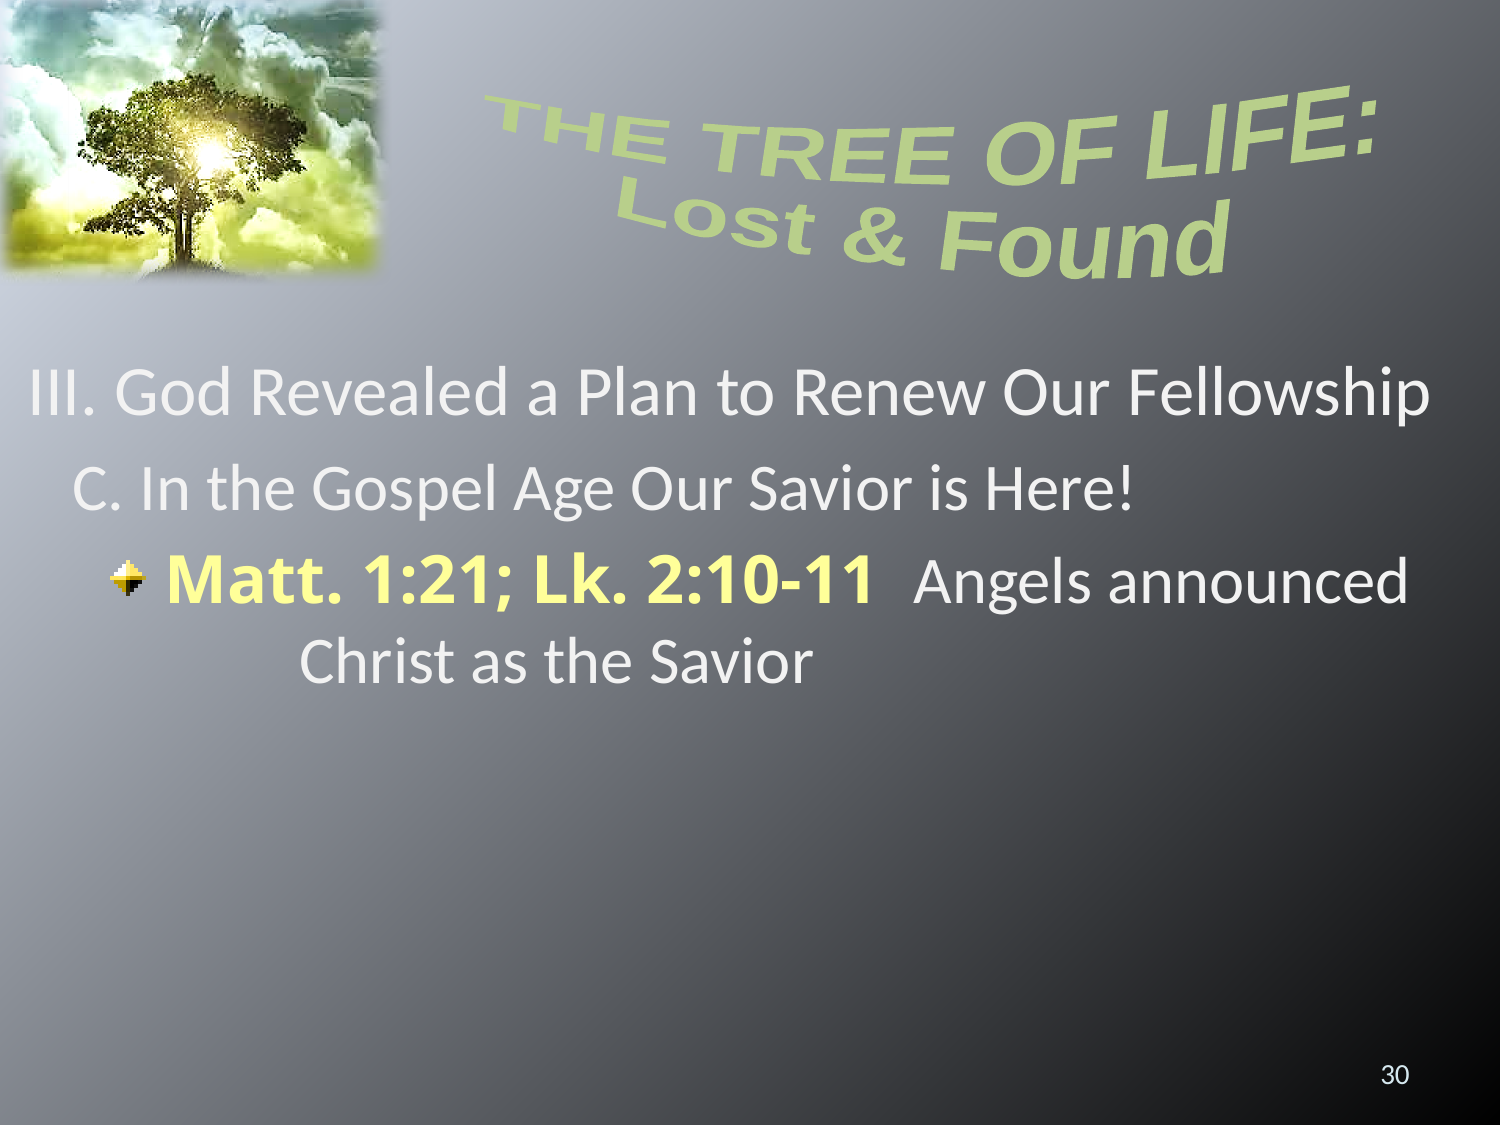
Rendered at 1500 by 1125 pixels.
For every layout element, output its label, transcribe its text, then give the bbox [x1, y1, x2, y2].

picture [16, 11, 365, 259]
picture [102, 553, 150, 600]
slide_number 30 [1074, 1042, 1425, 1103]
list III. God Revealed a Plan to Renew Our Fellowship C. In the Gospel Age Our Savior is Here! Matt. 1:21; Lk. 2:10-11 Angels announced Christ as the Savior [12, 337, 1475, 738]
